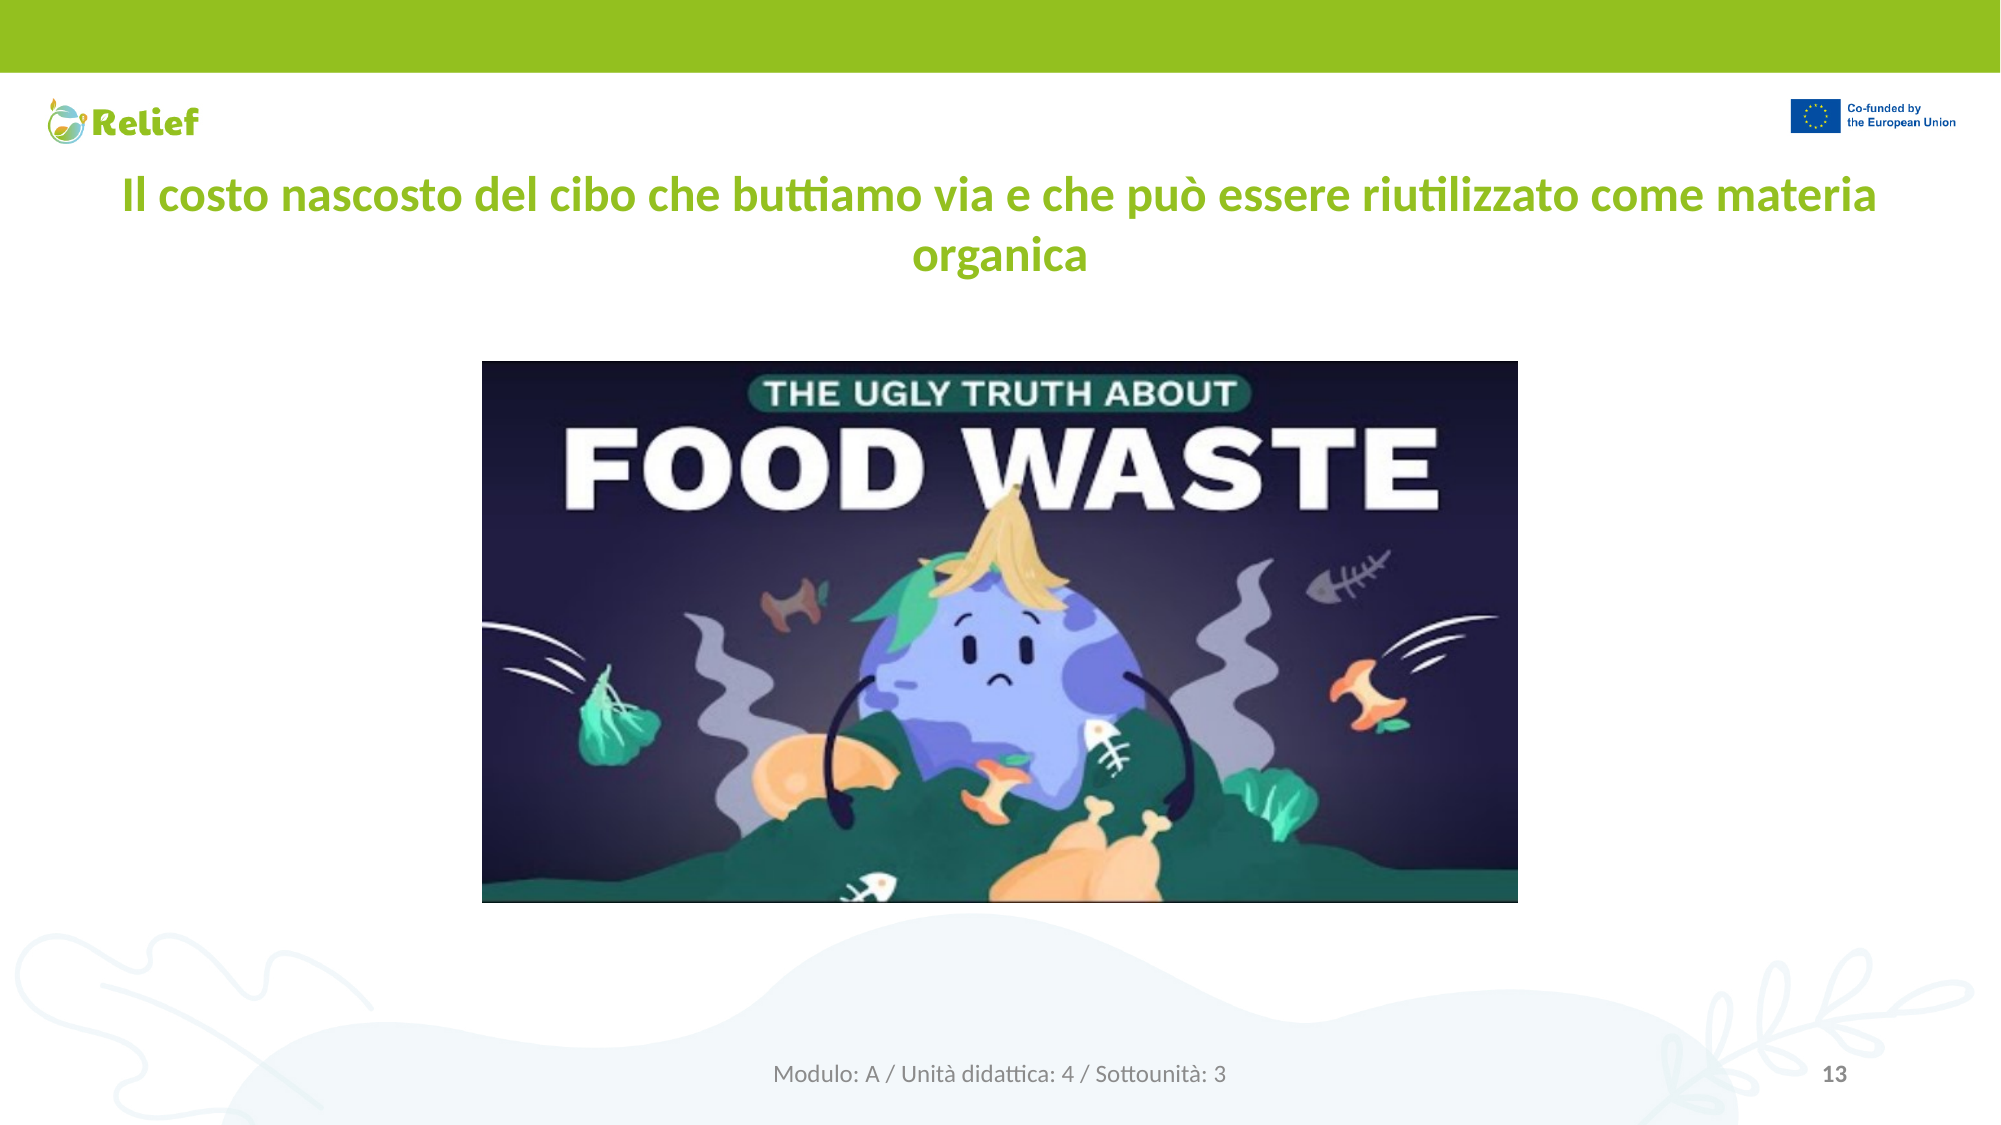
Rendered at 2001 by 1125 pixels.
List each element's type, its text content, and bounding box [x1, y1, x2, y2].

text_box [481, 361, 1518, 903]
footer Modulo: A / Unità didattica: 4 / Sottounità: 3 [22, 1023, 1978, 1122]
picture [0, 0, 2001, 1125]
text_box Il costo nascosto del cibo che buttiamo via e che può essere riutilizzato come materia organica [22, 154, 1978, 289]
